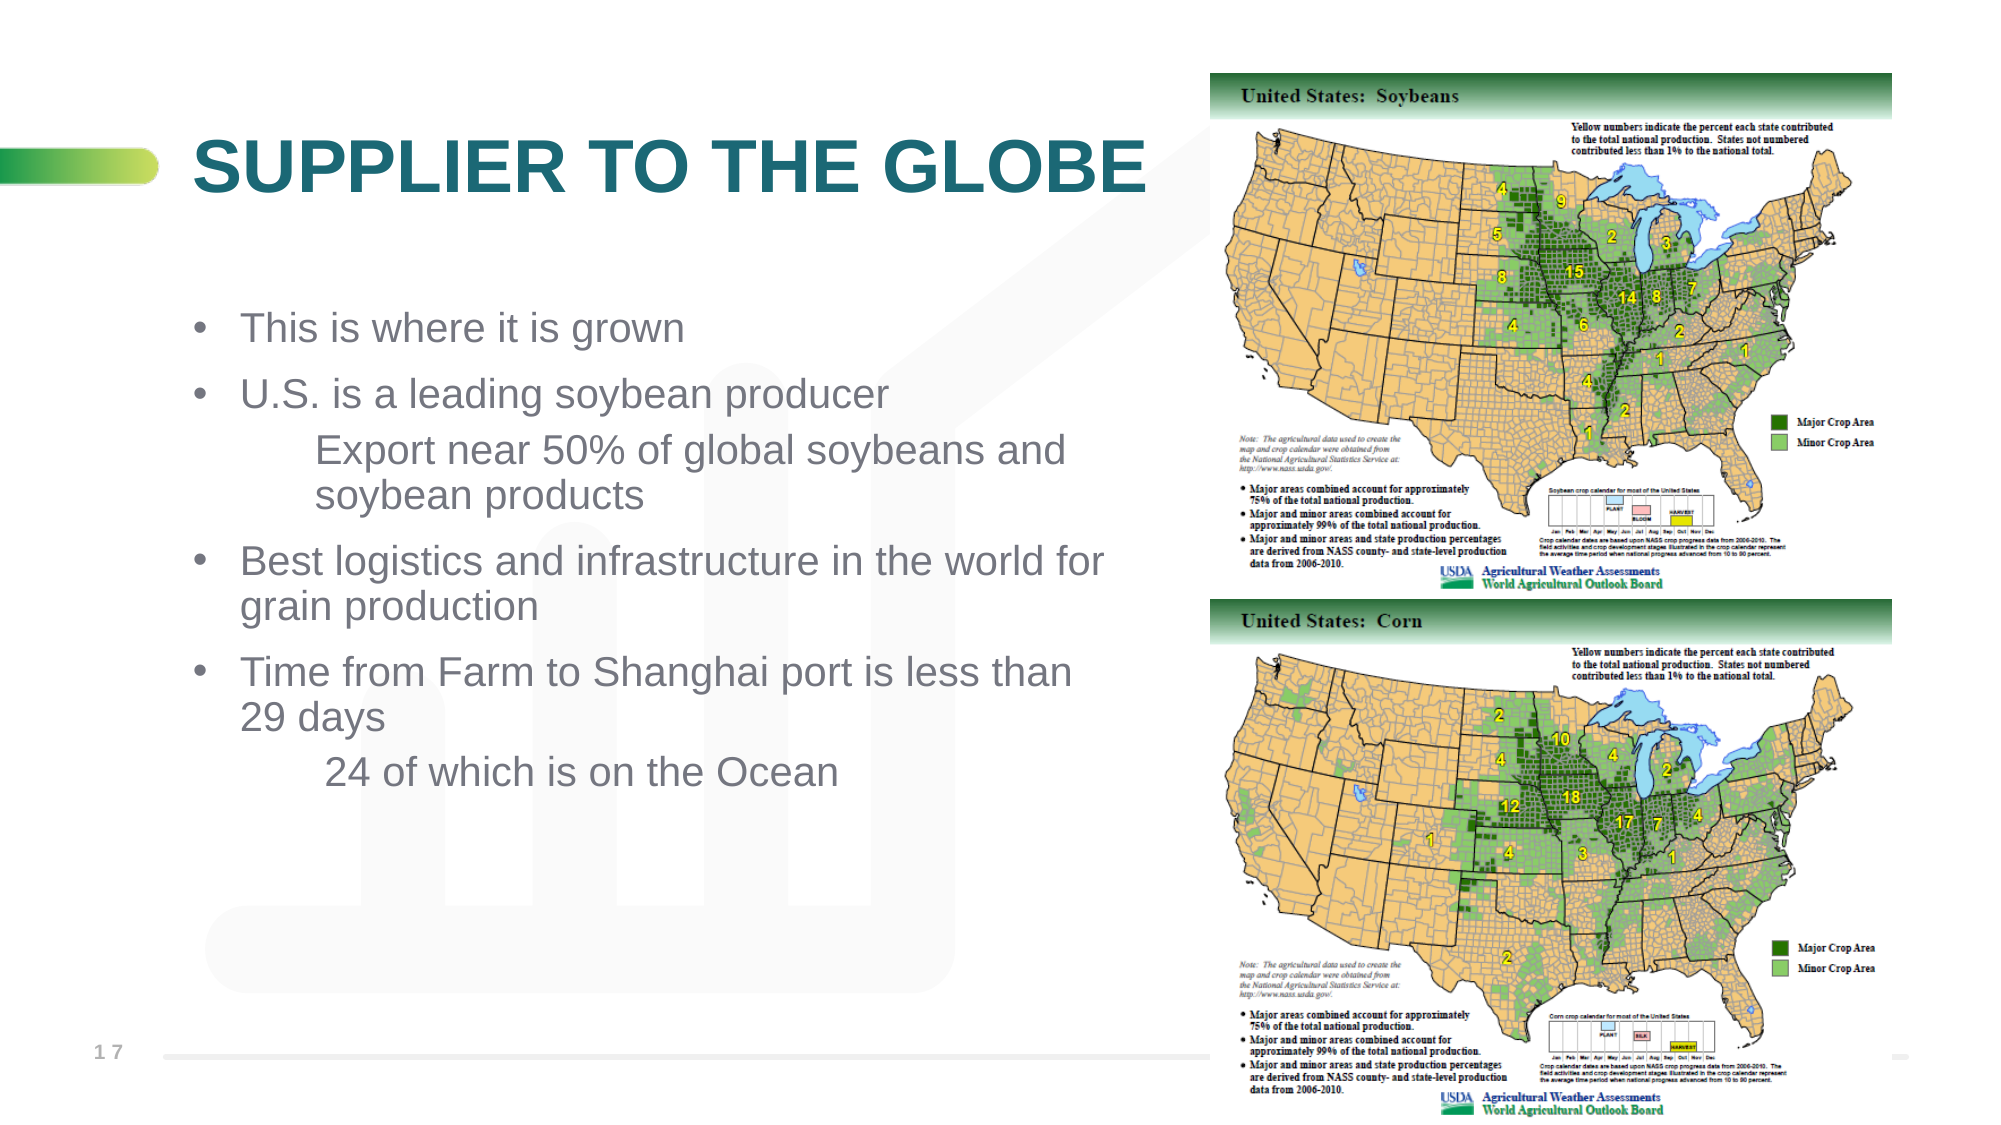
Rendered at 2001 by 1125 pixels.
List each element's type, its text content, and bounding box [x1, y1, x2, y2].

picture [0, 146, 168, 201]
picture [1210, 73, 1892, 1124]
list This is where it is grown U.S. is a leading soybean producer Export near 50% of global soybeans and soybean products Best logistics and infrastructure in the world for grain production Time from Farm to Shanghai port is less than 29 days 24 of which is on the Ocean [177, 299, 1130, 1014]
title Supplier to the globe [177, 59, 1903, 278]
